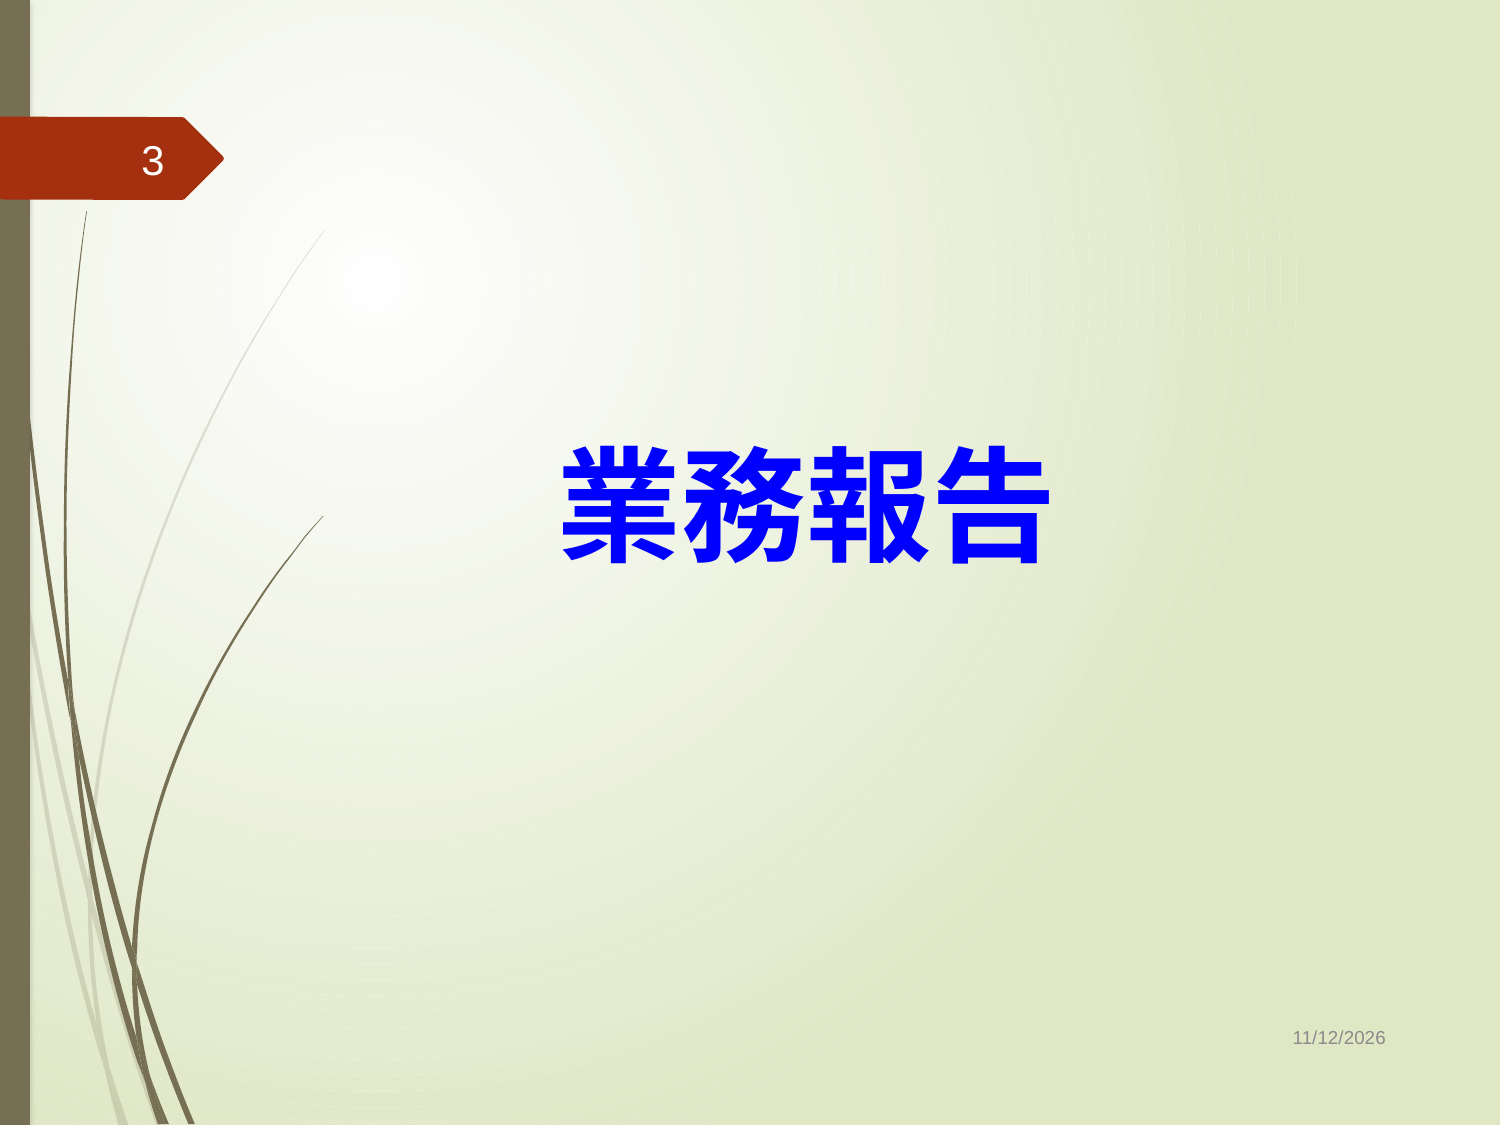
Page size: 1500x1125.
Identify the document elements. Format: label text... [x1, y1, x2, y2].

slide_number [1275, 1006, 1401, 1068]
slide_number 3 [83, 129, 180, 190]
title 業務報告 [213, 420, 1401, 608]
